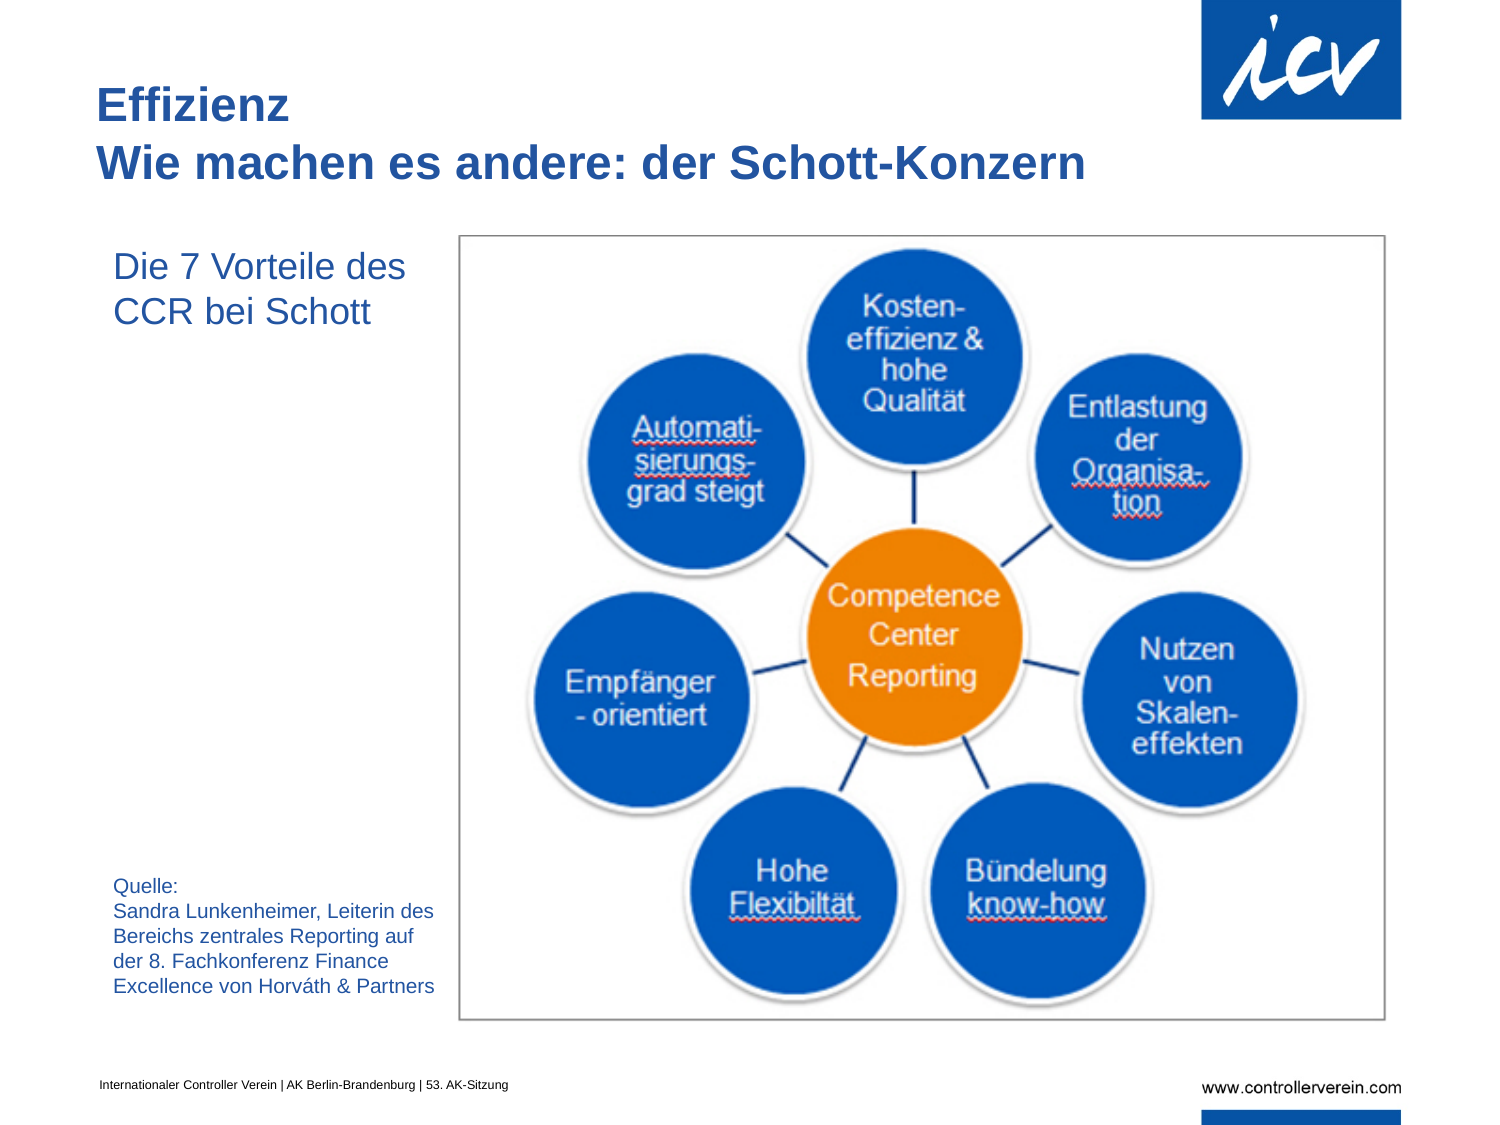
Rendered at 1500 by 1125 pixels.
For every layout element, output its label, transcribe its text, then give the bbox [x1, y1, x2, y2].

title Effizienz Wie machen es andere: der Schott-Konzern [81, 66, 1133, 244]
text_box Die 7 Vorteile des CCR bei Schott Quelle: Sandra Lunkenheimer, Leiterin des Bereichs zentrales Reporting auf der 8. Fachkonferenz Finance Excellence von Horváth & Partners [98, 235, 455, 1005]
picture [457, 0, 1500, 1125]
